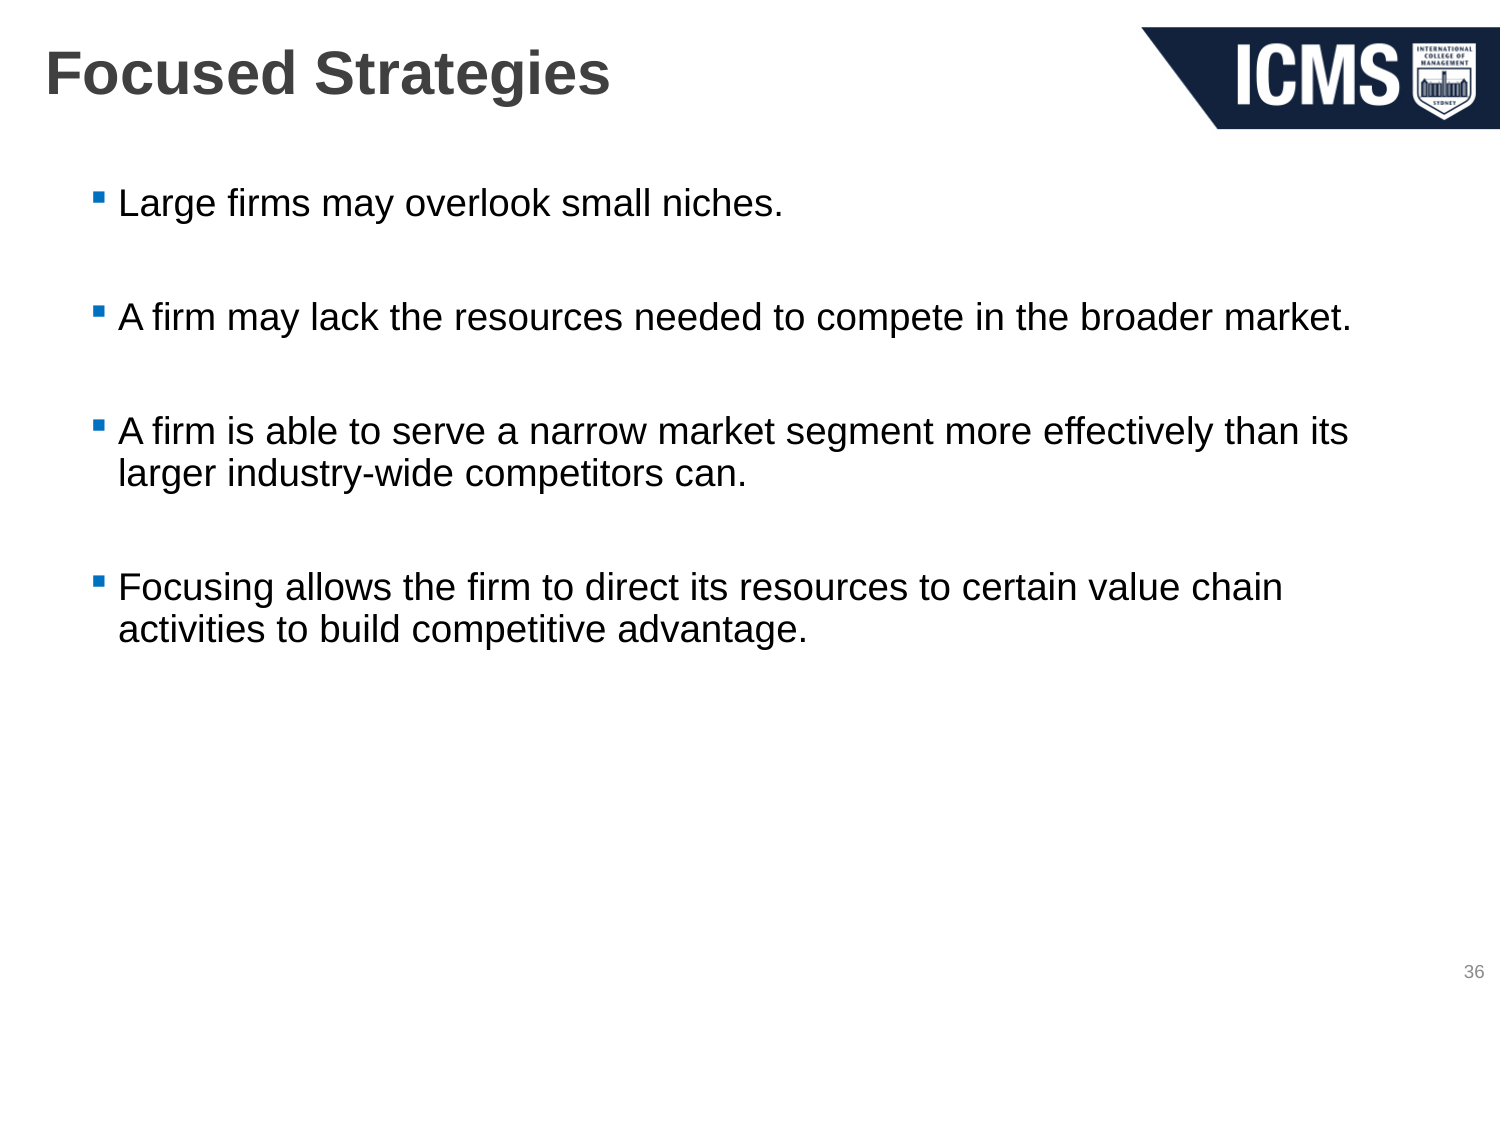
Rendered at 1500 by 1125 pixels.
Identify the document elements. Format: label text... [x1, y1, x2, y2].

slide_number 36 [1426, 950, 1500, 991]
picture [0, 0, 1500, 189]
list Large firms may overlook small niches. A firm may lack the resources needed to compete in the broader market. A firm is able to serve a narrow market segment more effectively than its larger industry-wide competitors can. Focusing allows the firm to direct its resources to certain value chain activities to build competitive advantage. [75, 137, 1425, 880]
title Focused Strategies [30, 30, 1306, 119]
